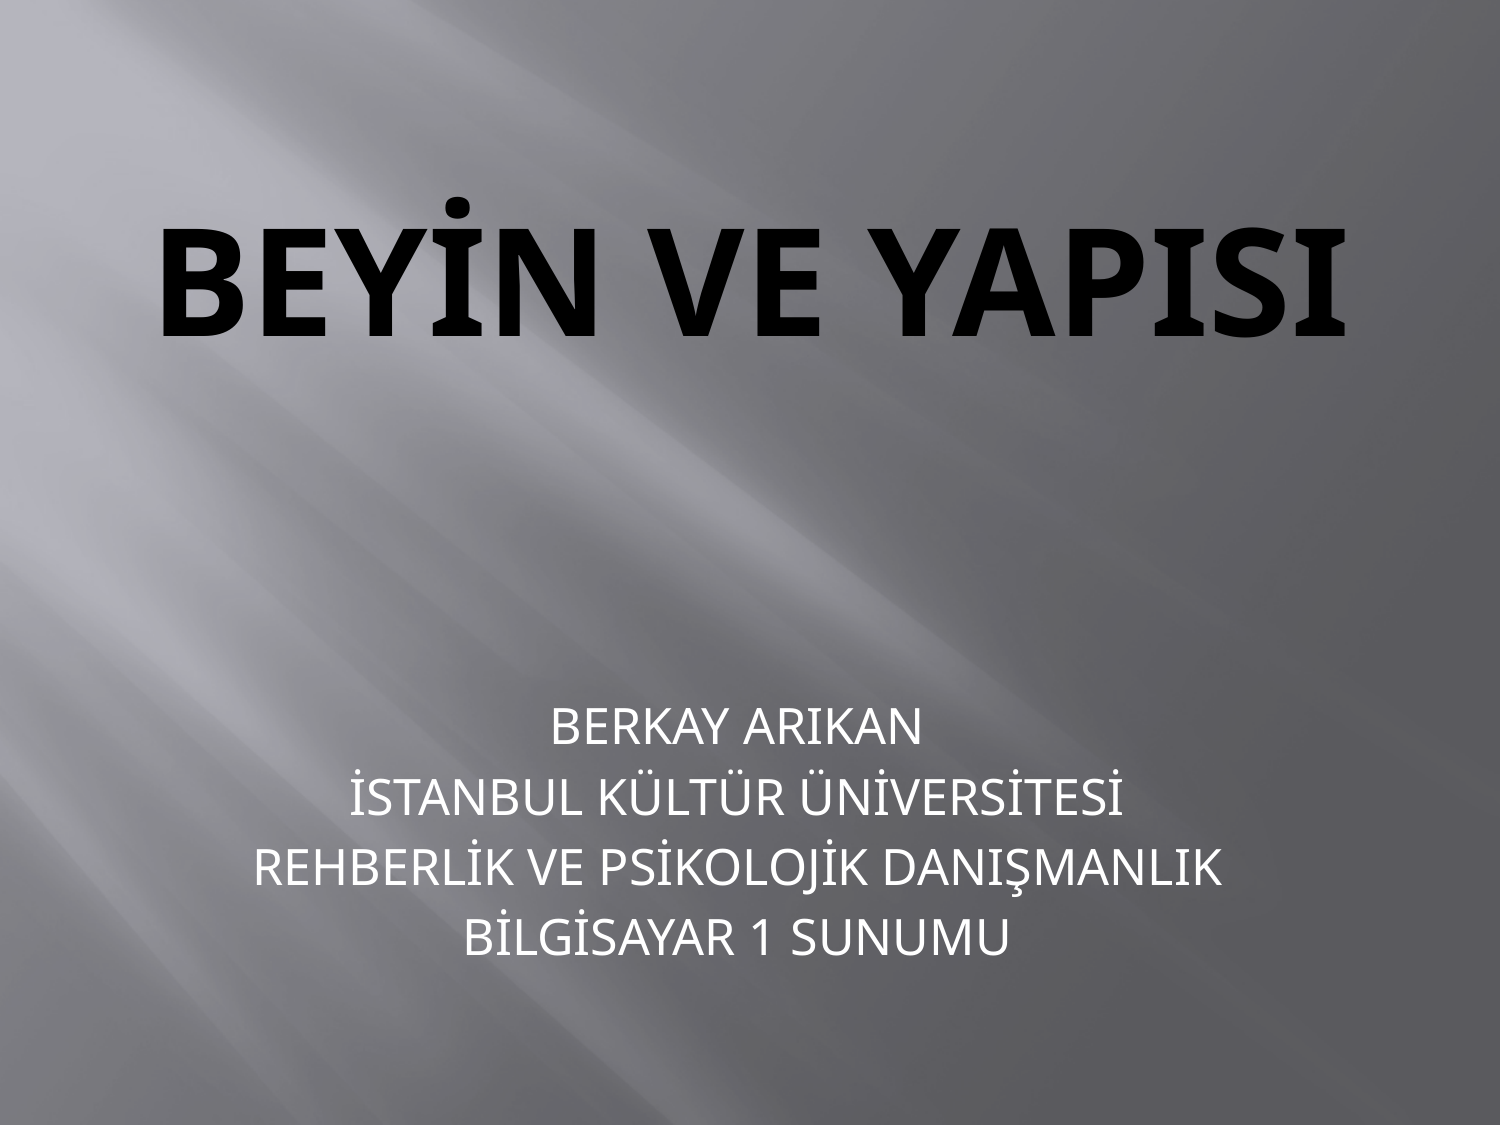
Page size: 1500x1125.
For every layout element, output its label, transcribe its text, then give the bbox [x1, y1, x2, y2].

title BEYİN VE YAPISI [112, 125, 1388, 367]
subtitle BERKAY ARIKAN İSTANBUL KÜLTÜR ÜNİVERSİTESİ REHBERLİK VE PSİKOLOJİK DANIŞMANLIK BİLGİSAYAR 1 SUNUMU [212, 687, 1263, 975]
